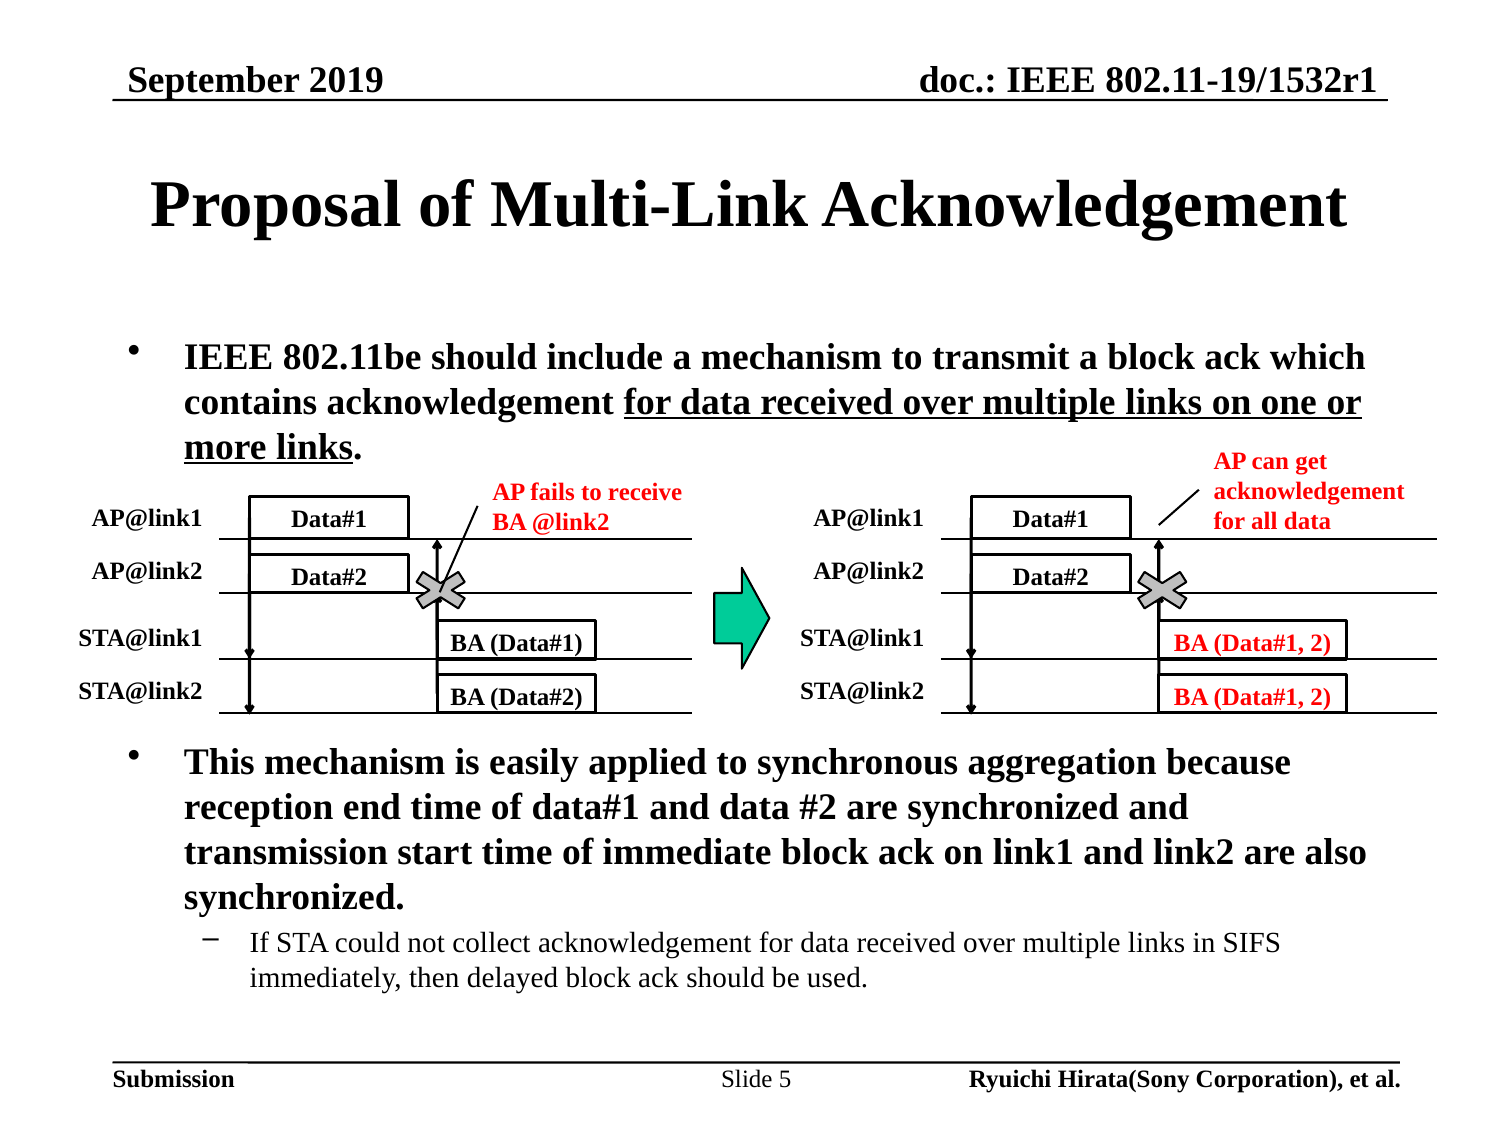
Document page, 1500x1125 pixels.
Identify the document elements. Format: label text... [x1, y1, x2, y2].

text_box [784, 437, 1438, 715]
text_box [714, 567, 770, 669]
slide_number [112, 54, 413, 100]
title Proposal of Multi-Link Acknowledgement [112, 112, 1388, 288]
slide_number Slide 5 [712, 1061, 801, 1093]
footer Ryuichi Hirata(Sony Corporation), et al. [962, 1061, 1402, 1093]
list IEEE 802.11be should include a mechanism to transmit a block ack which contains acknowledgement for data received over multiple links on one or more links. This mechanism is easily applied to synchronous aggregation because reception end time of data#1 and data #2 are synchronized and transmission start time of immediate block ack on link1 and link2 are also synchronized. If STA could not collect acknowledgement for data received over multiple links in SIFS immediately, then delayed block ack should be used. [112, 324, 1388, 1050]
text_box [62, 468, 700, 715]
